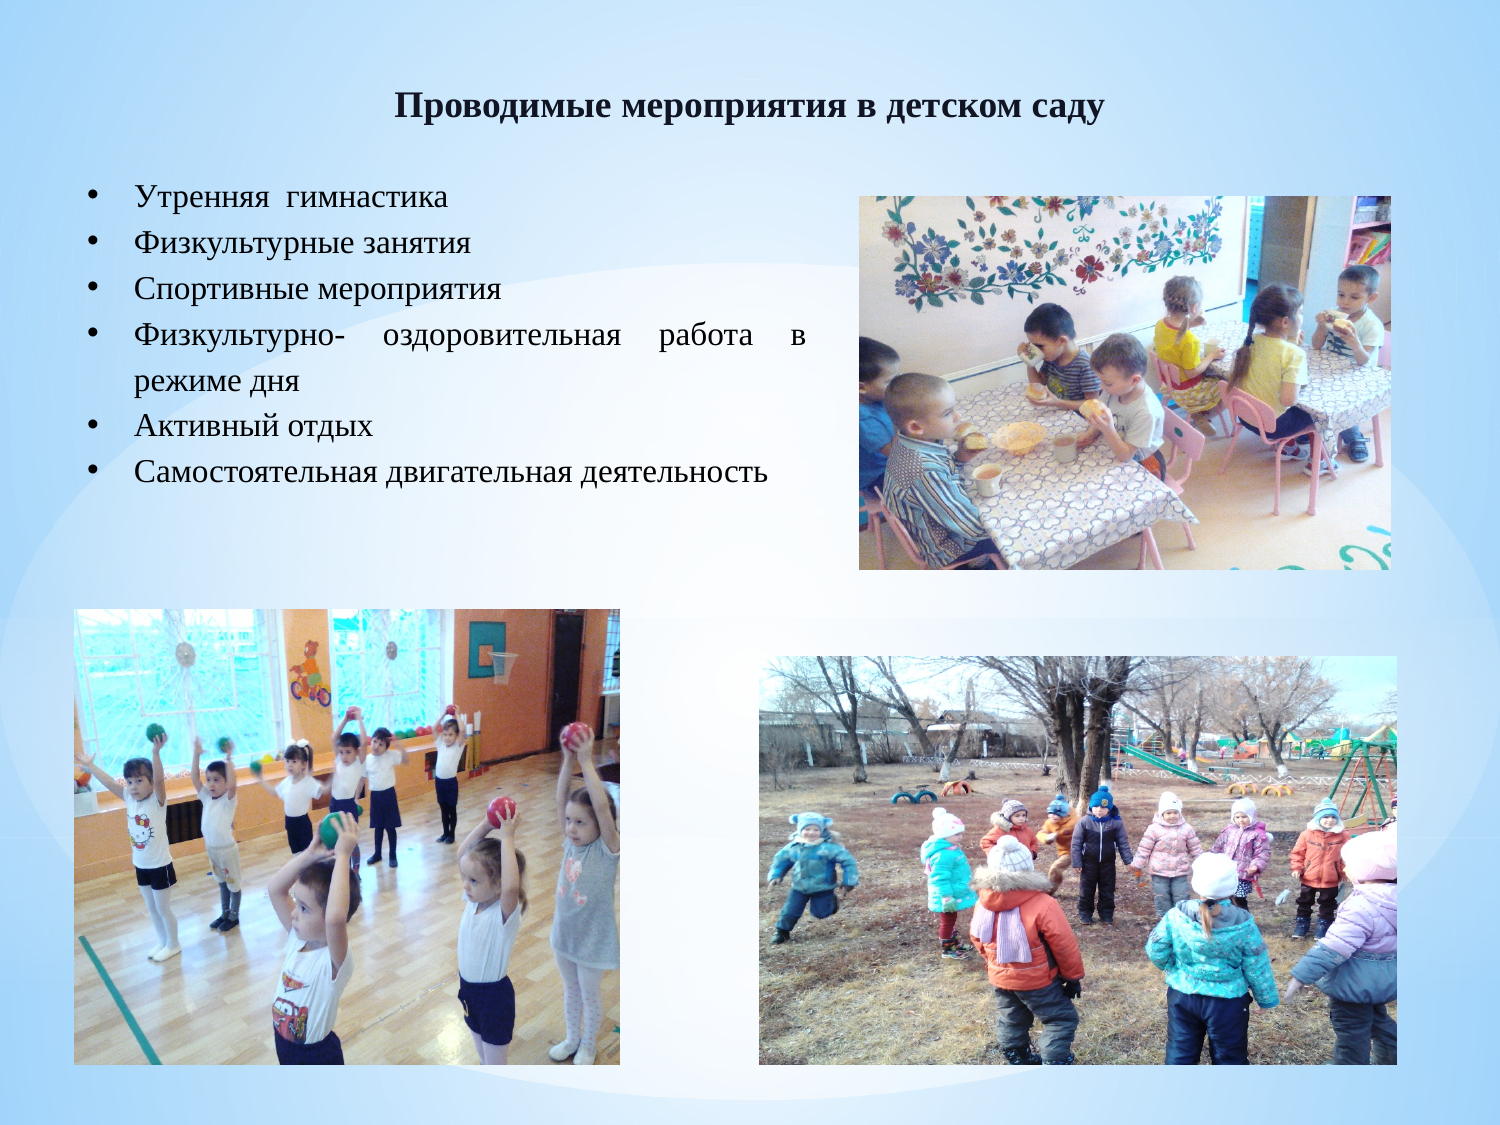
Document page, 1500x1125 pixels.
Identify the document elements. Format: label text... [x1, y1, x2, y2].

text_box Проводимые мероприятия в детском саду [374, 66, 1125, 133]
picture [858, 195, 1392, 570]
picture [74, 609, 621, 1065]
text_box Утренняя гимнастика Физкультурные занятия Спортивные мероприятия Физкультурно- оздоровительная работа в режиме дня Активный отдых Самостоятельная двигательная деятельность [72, 160, 823, 497]
picture [759, 656, 1397, 1065]
